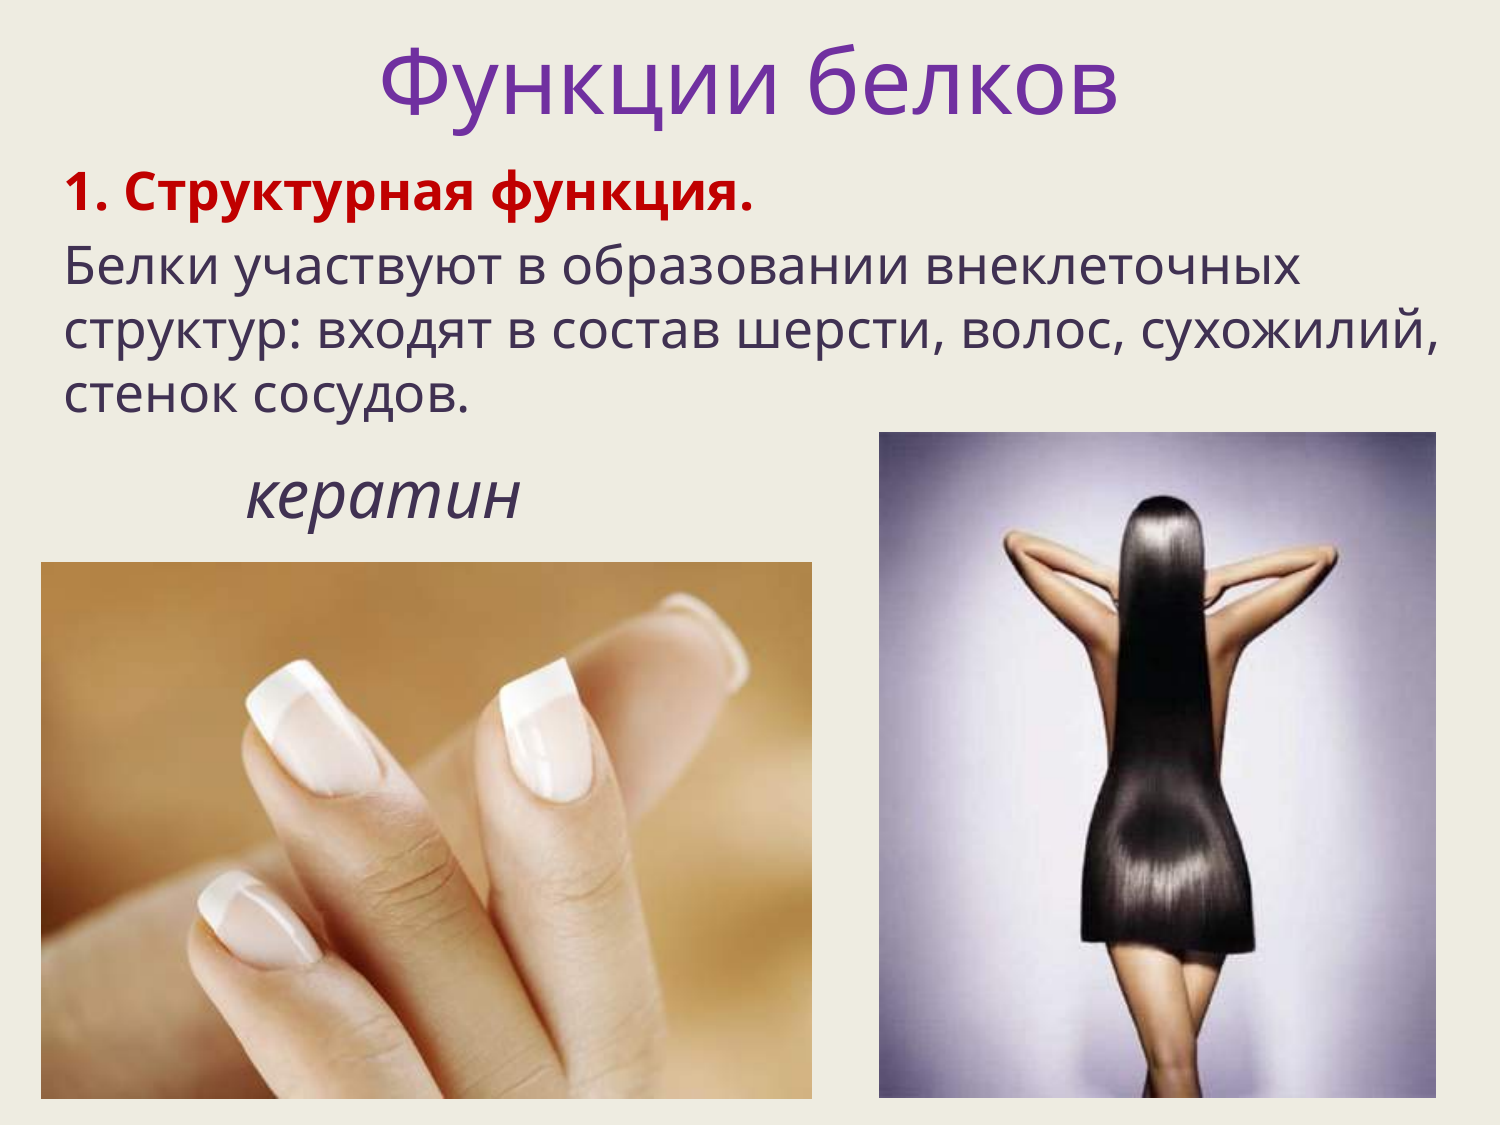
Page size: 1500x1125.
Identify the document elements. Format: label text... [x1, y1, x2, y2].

title Функции белков [75, 0, 1425, 149]
picture [879, 432, 1436, 1098]
picture [40, 562, 812, 1099]
text_box кератин [230, 444, 703, 539]
list 1. Структурная функция. Белки участвуют в образовании внеклеточных структур: входят в состав шерсти, волос, сухожилий, стенок сосудов. [0, 149, 1500, 433]
